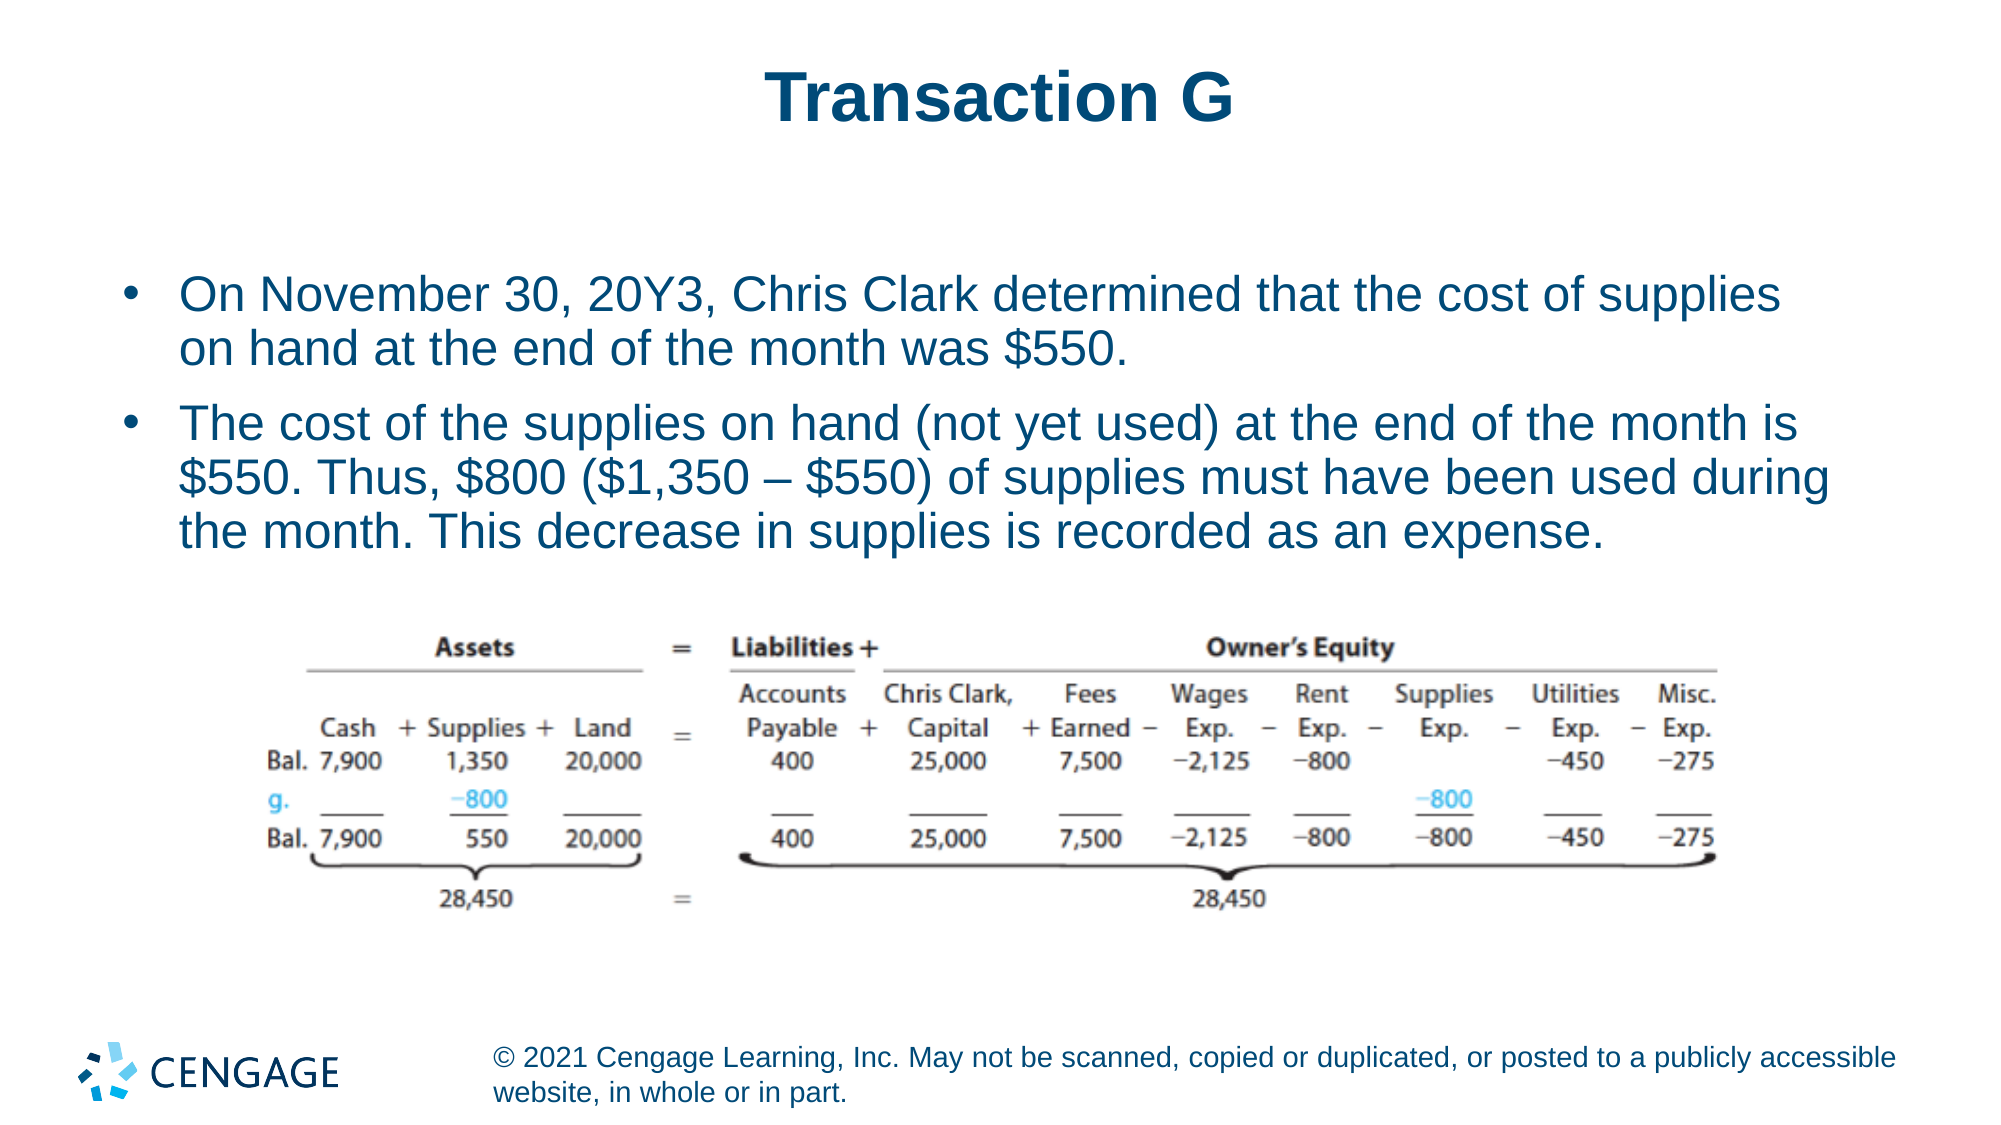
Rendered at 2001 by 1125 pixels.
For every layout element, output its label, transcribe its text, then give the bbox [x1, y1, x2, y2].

picture [250, 620, 1748, 924]
picture [78, 1042, 338, 1101]
list On November 30, 20Y3, Chris Clark determined that the cost of supplies on hand at the end of the month was $550. The cost of the supplies on hand (not yet used) at the end of the month is $550. Thus, $800 ($1,350 – $550) of supplies must have been used during the month. This decrease in supplies is recorded as an expense. [122, 268, 1848, 573]
title Transaction G [137, 59, 1863, 171]
